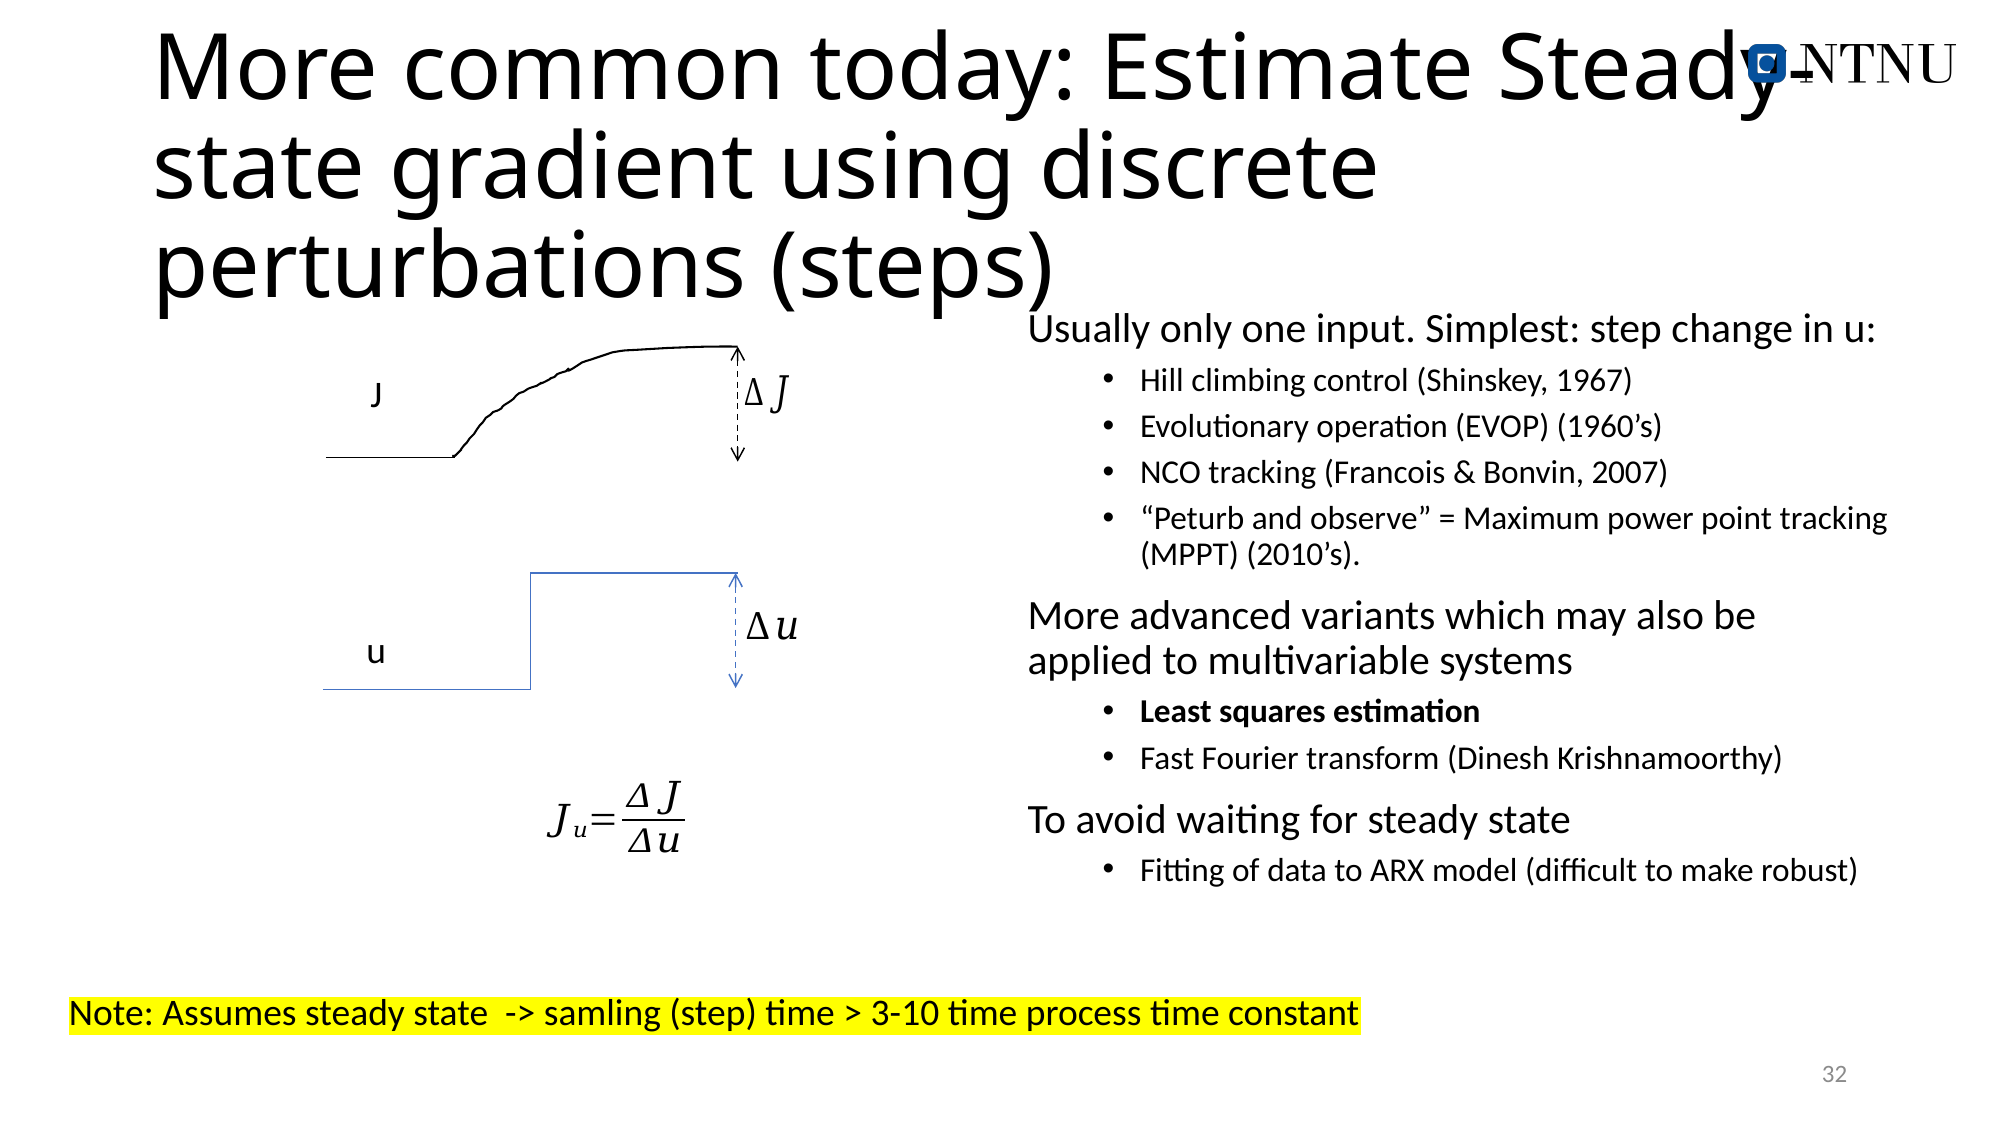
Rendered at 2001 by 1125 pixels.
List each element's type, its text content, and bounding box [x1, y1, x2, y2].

title More common today: Estimate Steady-state gradient using discrete perturbations (steps) [137, 59, 1863, 278]
slide_number 32 [1412, 1042, 1863, 1103]
text_box Note: Assumes steady state -> samling (step) time > 3-10 time process time constant [54, 980, 1471, 1041]
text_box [300, 299, 801, 690]
picture [1748, 44, 1956, 83]
list Usually only one input. Simplest: step change in u: Hill climbing control (Shinskey, 1967) Evolutionary operation (EVOP) (1960’s) NCO tracking (Francois & Bonvin, 2007) “Peturb and observe” = Maximum power point tracking (MPPT) (2010’s). More advanced variants which may also be applied to multivariable systems Least squares estimation Fast Fourier transform (Dinesh Krishnamoorthy) To avoid waiting for steady state Fitting of data to ARX model (difficult to make robust) [1012, 299, 1907, 1014]
